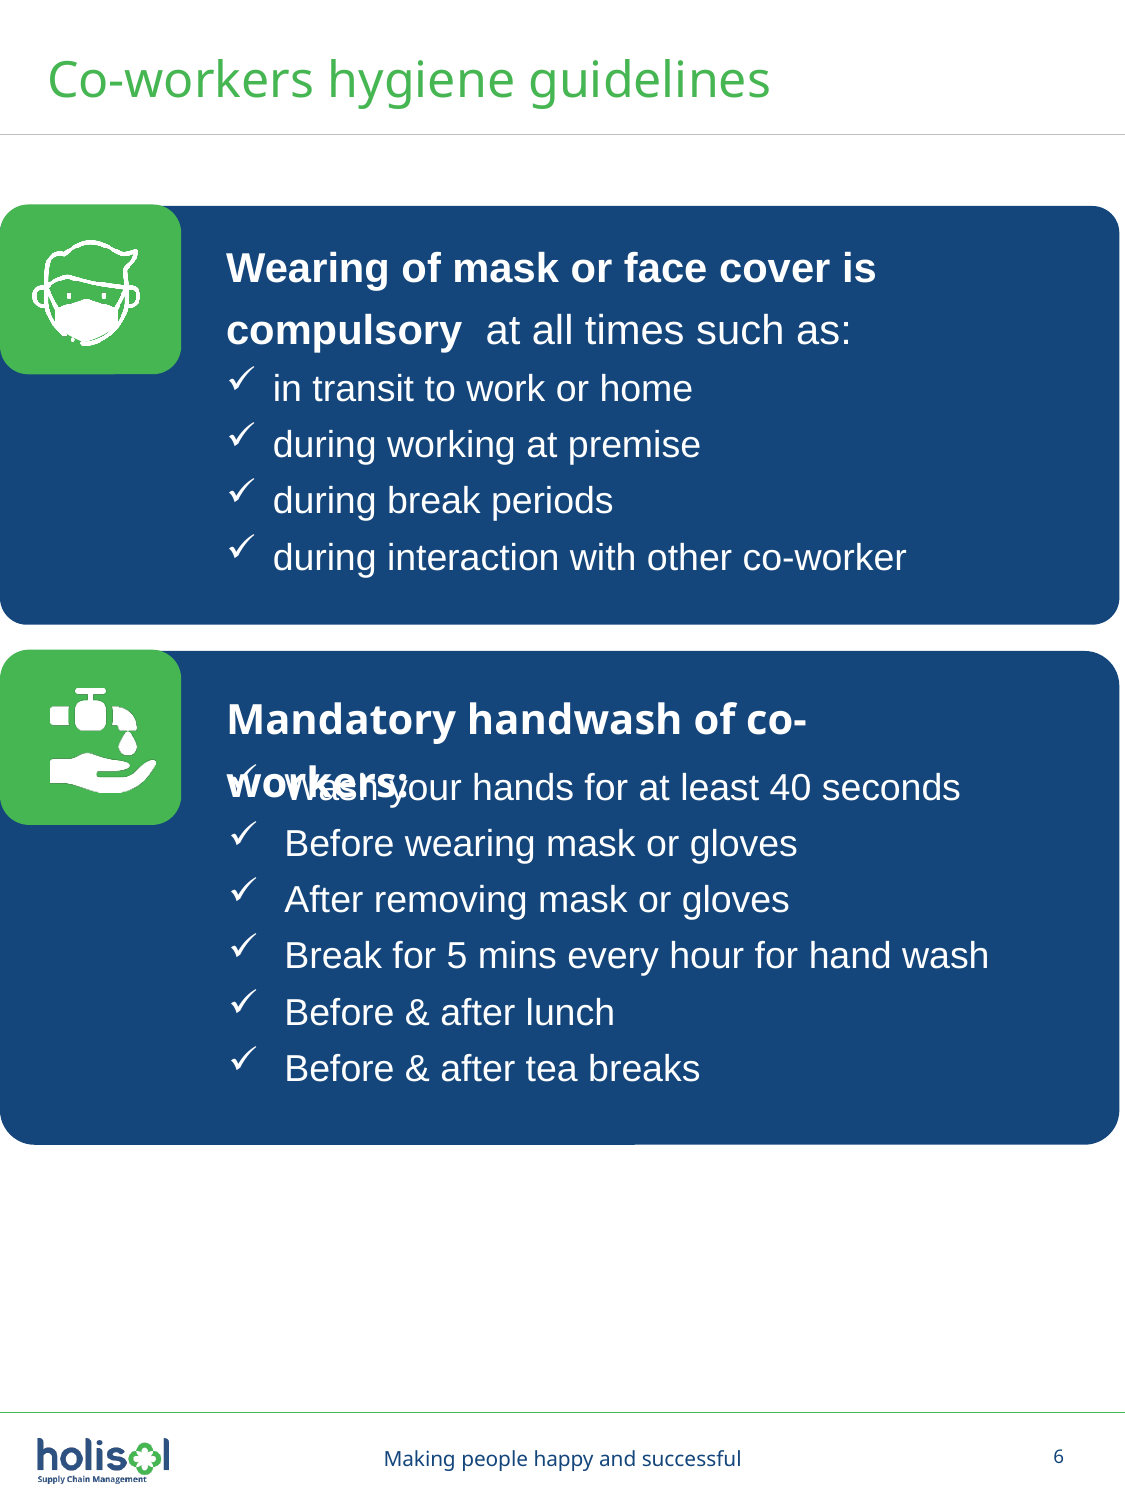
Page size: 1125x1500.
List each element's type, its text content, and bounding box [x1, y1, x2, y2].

text_box [0, 648, 1122, 1147]
footer Making people happy and successful [168, 1427, 957, 1488]
text_box Wash your hands for at least 40 seconds Before wearing mask or gloves After removing mask or gloves Break for 5 mins every hour for hand wash Before & after lunch Before & after tea breaks [157, 744, 1038, 1097]
text_box Mandatory handwash of co-workers: [211, 673, 994, 744]
picture [50, 687, 156, 793]
text_box [0, 202, 184, 377]
slide_number 6 [612, 1428, 1080, 1488]
text_box Wearing of mask or face cover is compulsory at all times such as: in transit to work or home during working at premise during break periods during interaction with other co-worker [211, 220, 1125, 586]
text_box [32, 238, 141, 347]
text_box [0, 647, 184, 828]
picture [37, 1438, 168, 1484]
text_box Co-workers hygiene guidelines [32, 140, 1125, 213]
text_box Co-workers hygiene guidelines [32, 40, 1125, 134]
text_box [0, 213, 1122, 627]
